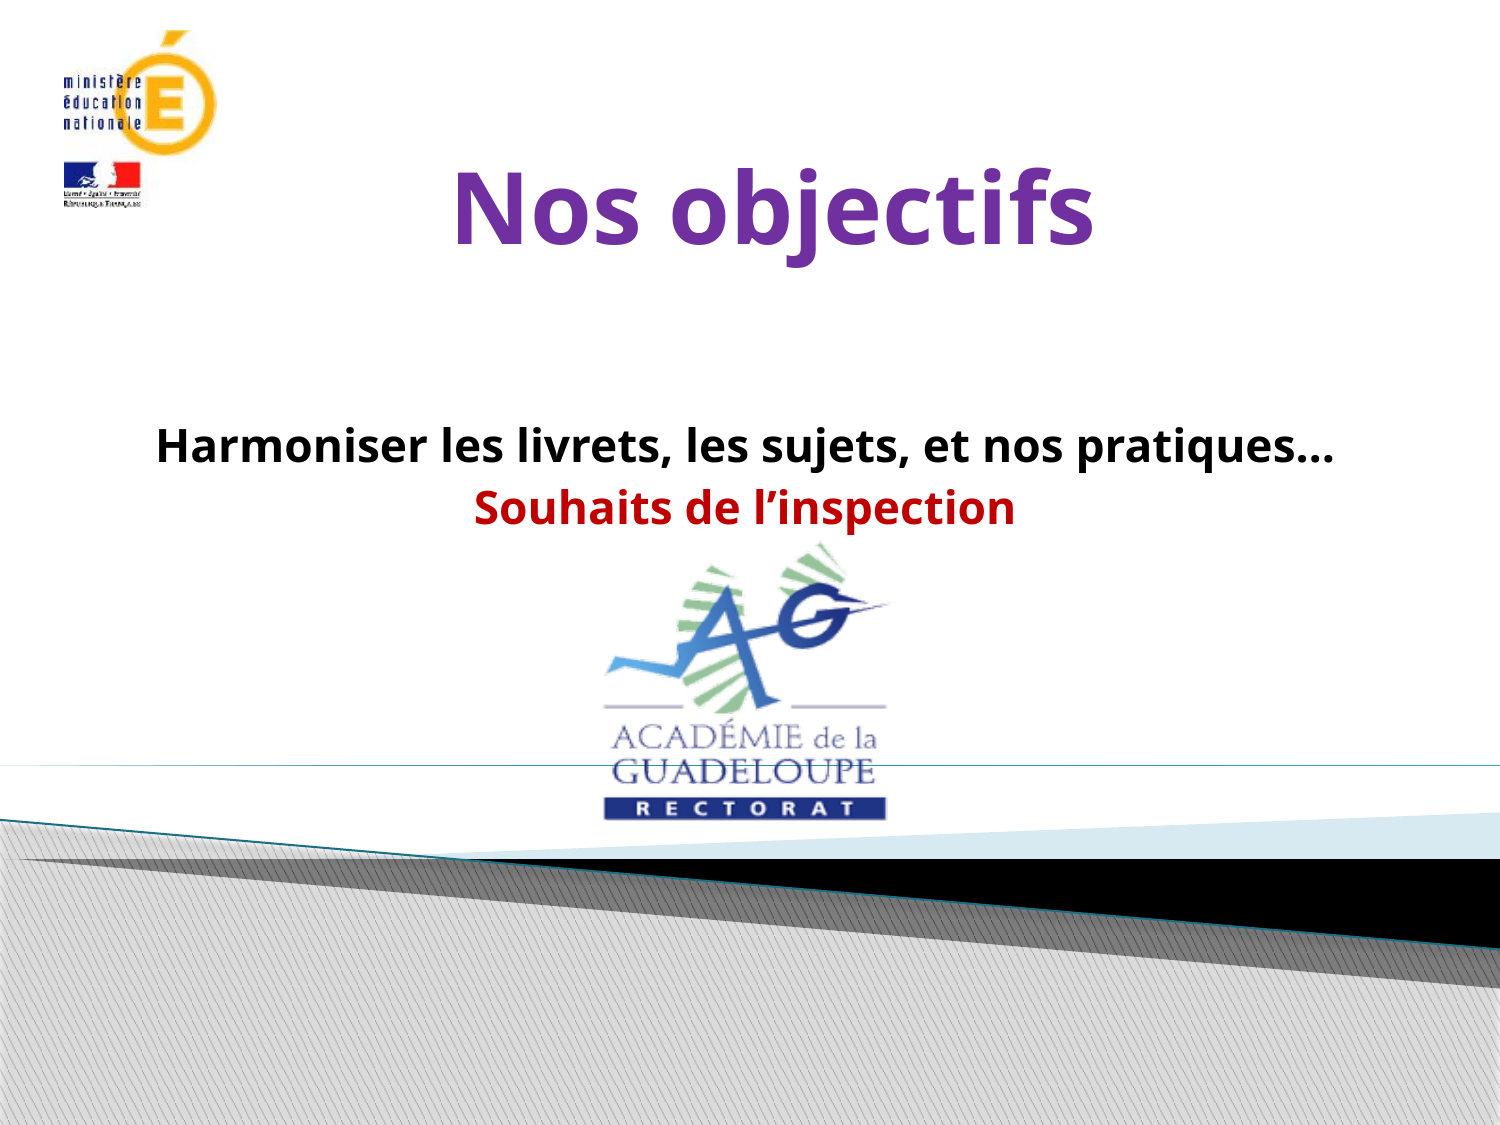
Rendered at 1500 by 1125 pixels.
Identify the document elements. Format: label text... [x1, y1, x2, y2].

subtitle Harmoniser les livrets, les sujets, et nos pratiques… Souhaits de l’inspection [112, 408, 1388, 606]
title Nos objectifs [135, 54, 1411, 355]
picture [5, 859, 1500, 989]
picture [64, 30, 217, 208]
picture [596, 538, 903, 824]
